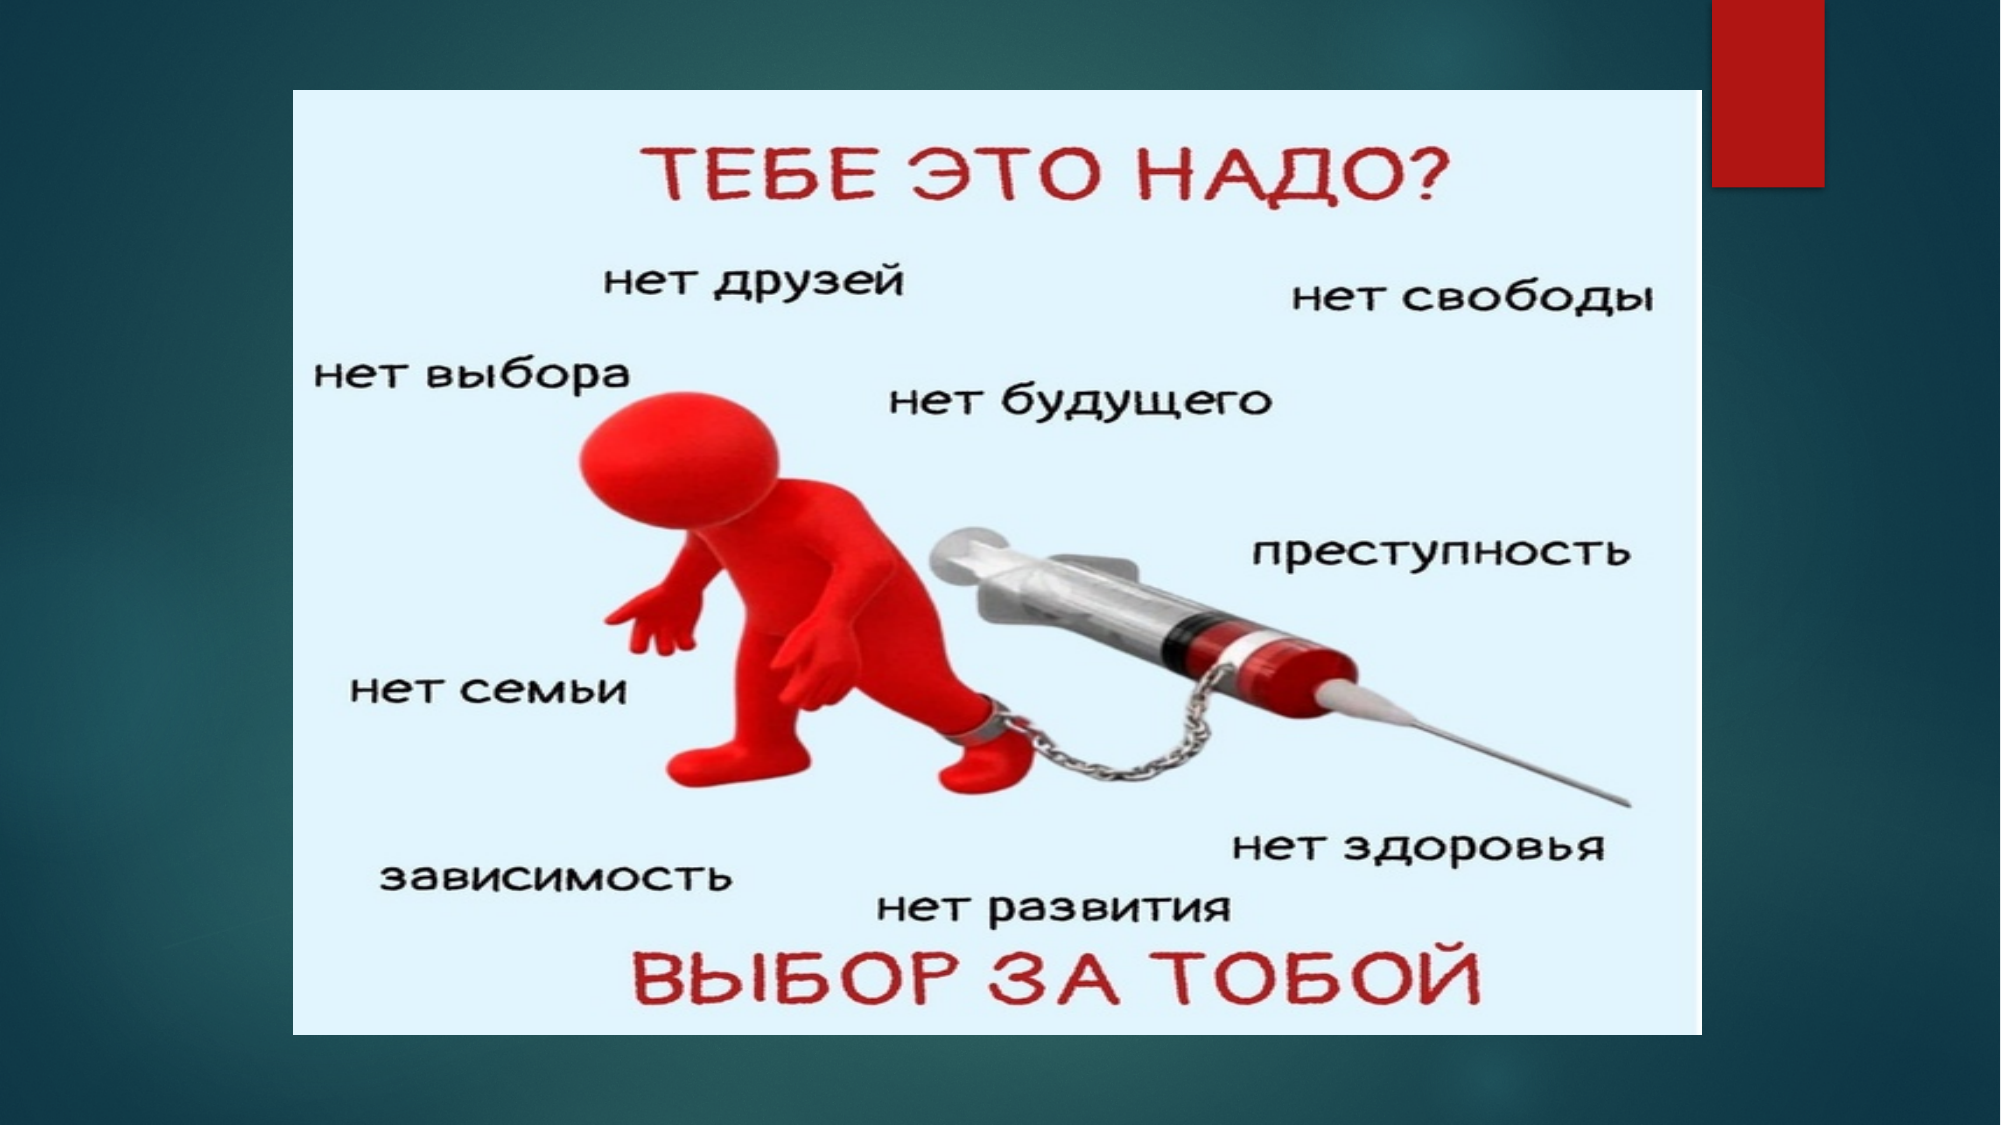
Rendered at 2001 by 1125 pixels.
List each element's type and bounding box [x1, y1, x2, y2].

picture [0, 0, 1702, 1125]
